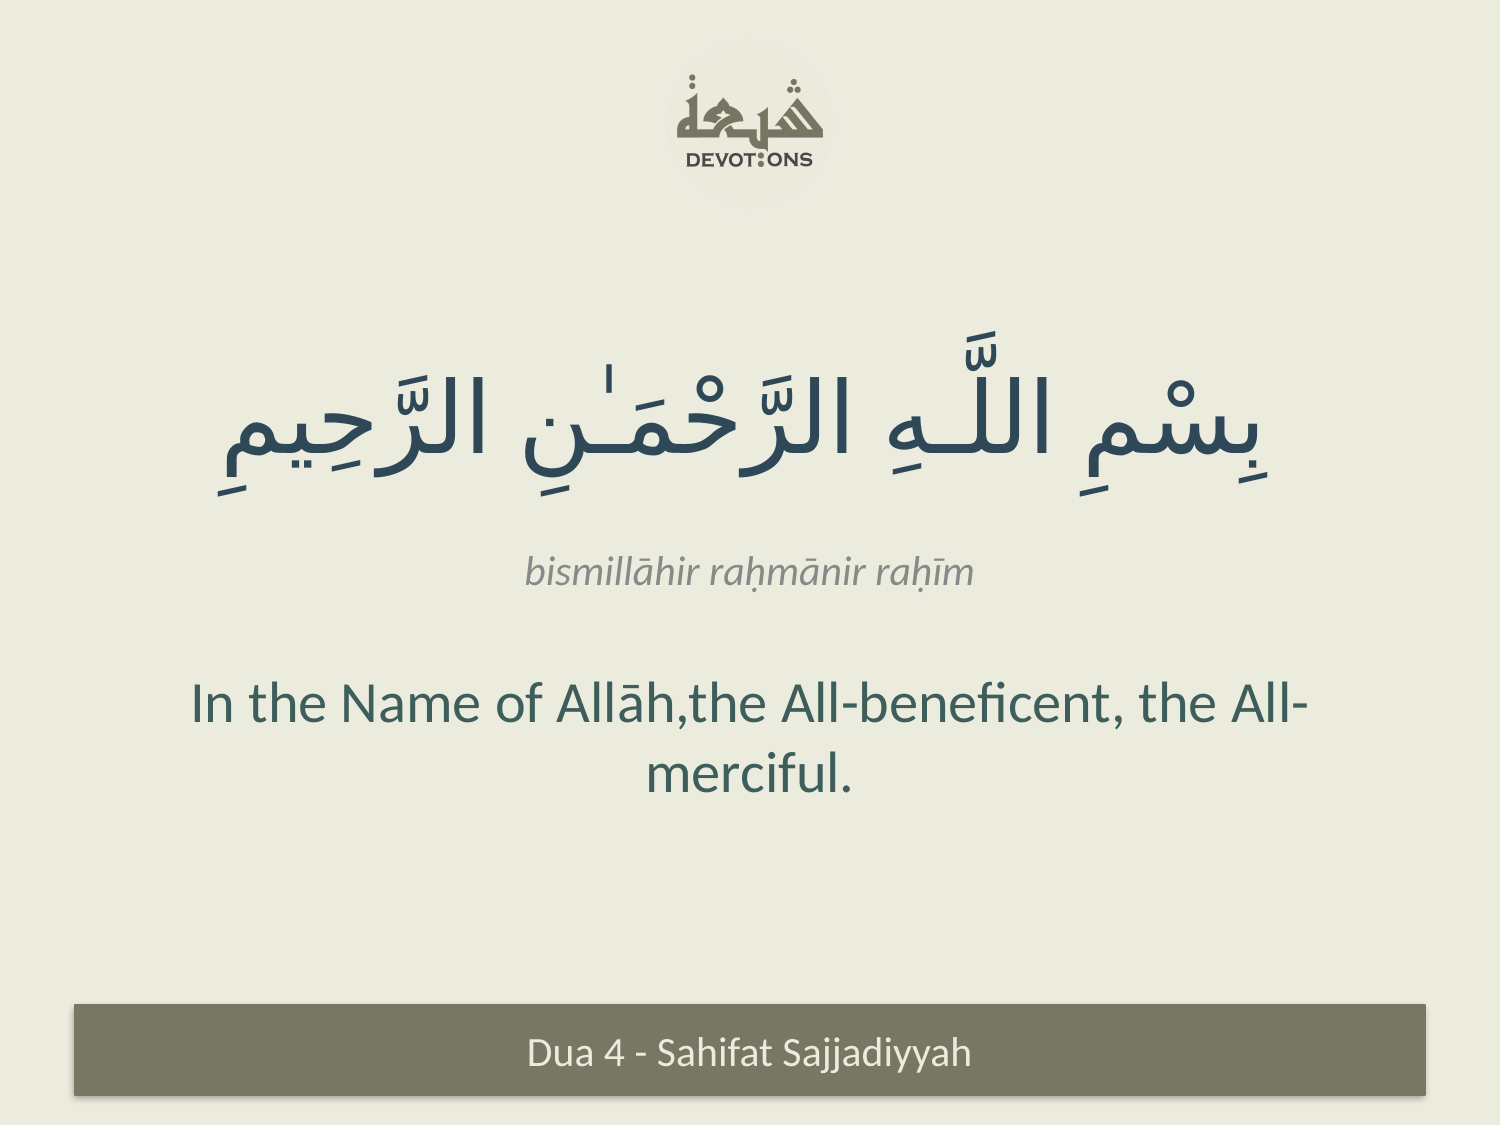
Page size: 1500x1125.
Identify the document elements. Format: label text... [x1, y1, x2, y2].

text_box [74, 1004, 1426, 1096]
picture [656, 29, 844, 218]
text_box بِسْمِ اللَّـهِ الرَّحْمَـٰنِ الرَّحِيمِ bismillāhir raḥmānir raḥīm In the Name of Allāh,the All-beneficent, the All-merciful. [74, 346, 1425, 811]
text_box Dua 4 - Sahifat Sajjadiyyah [512, 1017, 988, 1083]
